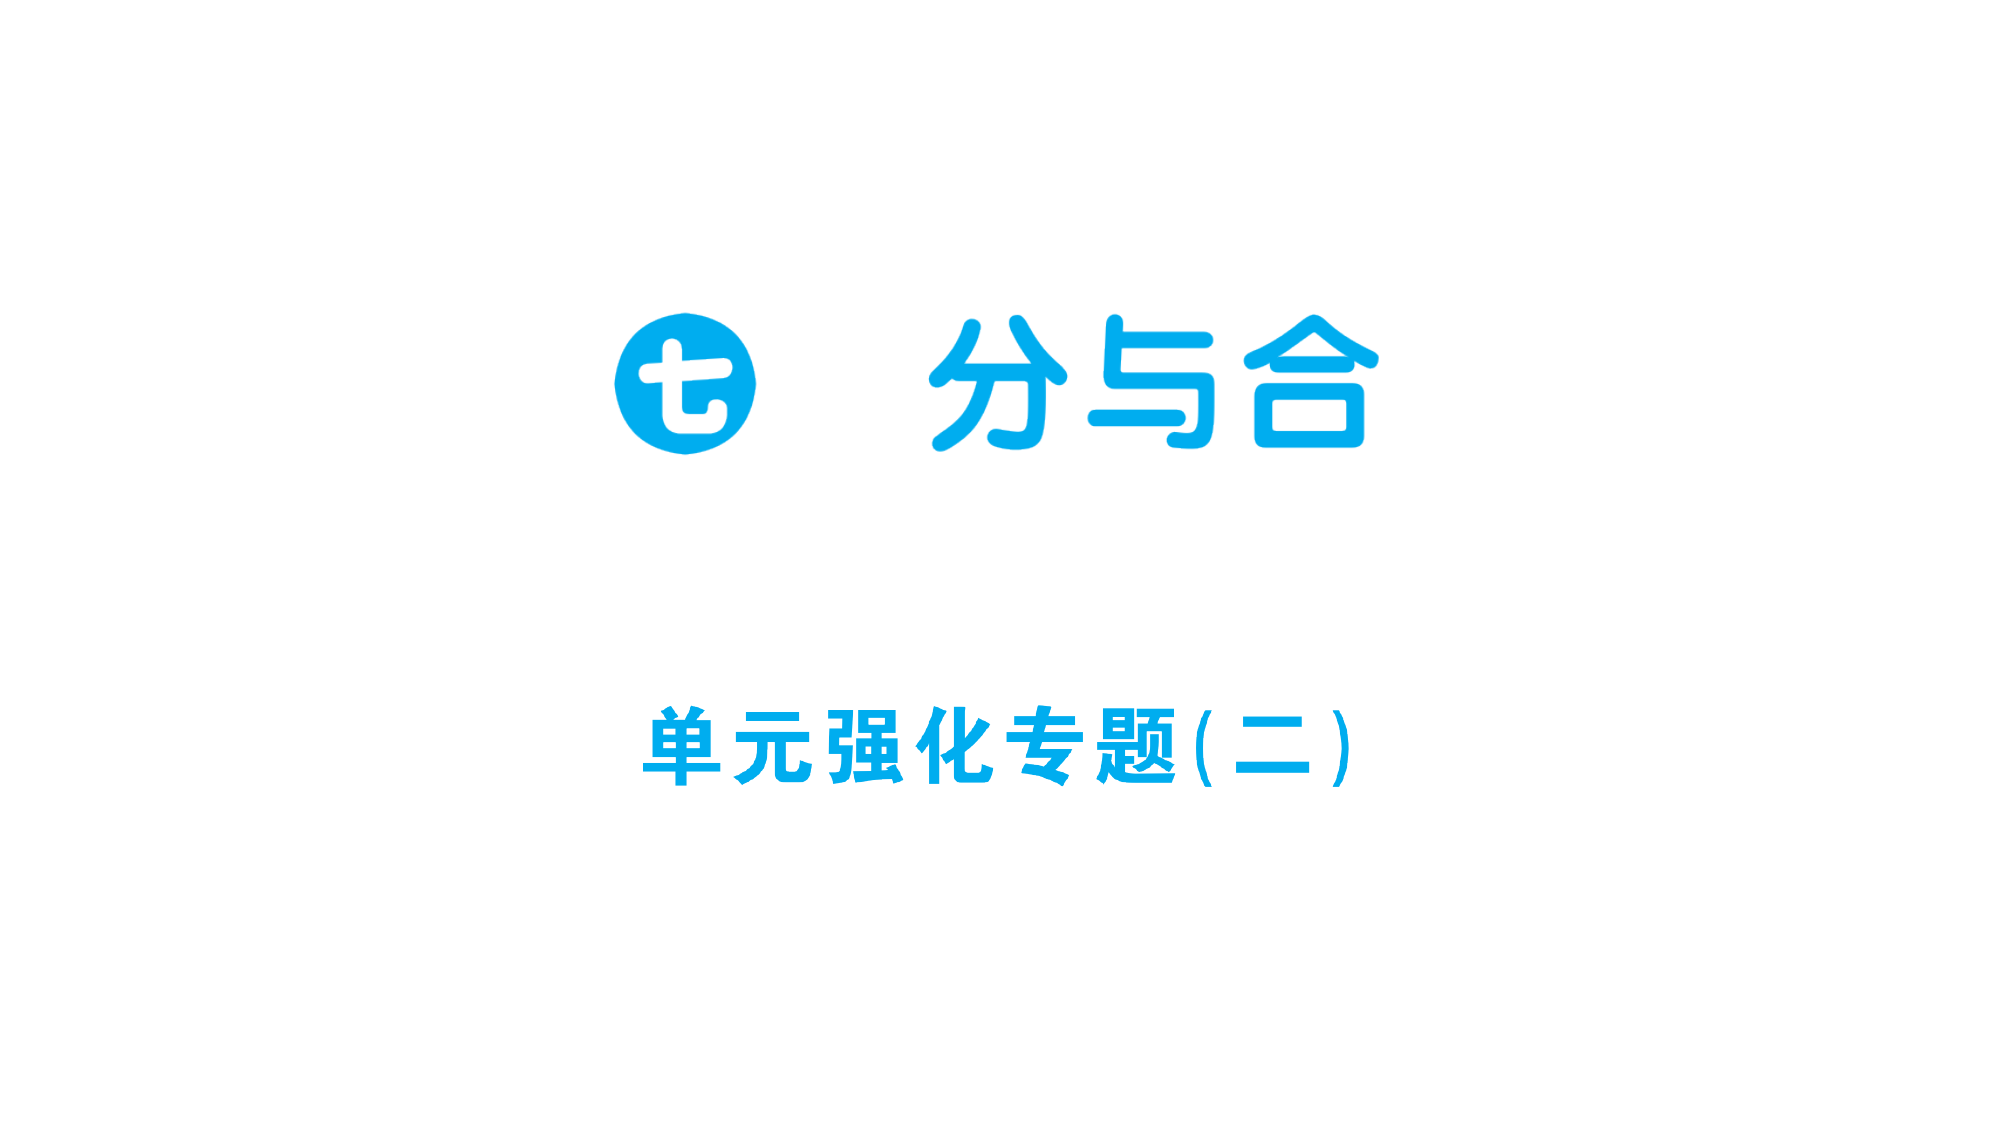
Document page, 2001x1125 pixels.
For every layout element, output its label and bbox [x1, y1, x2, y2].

picture [639, 681, 1361, 804]
picture [608, 300, 1392, 471]
